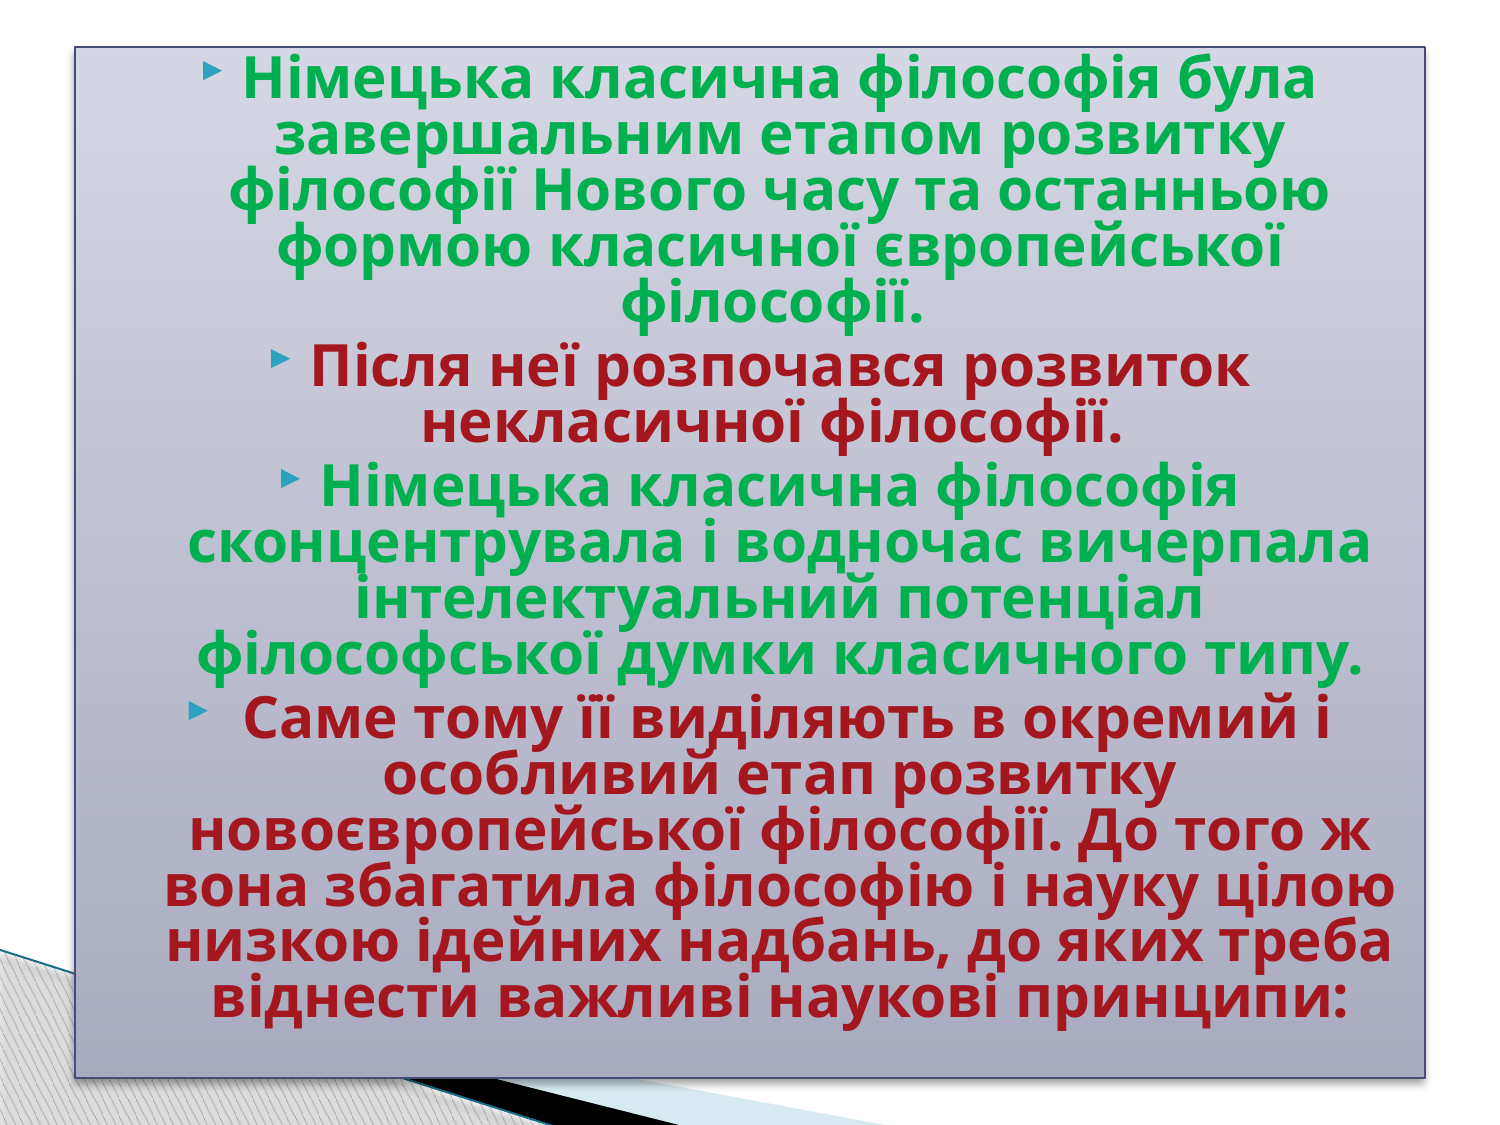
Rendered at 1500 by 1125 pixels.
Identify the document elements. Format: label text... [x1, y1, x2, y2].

list Німецька класична філософія була завершальним етапом розвитку філософії Нового часу та останньою формою класичної європейської філософії. Після неї розпочався розвиток некласичної філософії. Німецька класична філософія сконцентрувала і водночас вичерпала інтелектуальний потенціал філософської думки класичного типу. Саме тому її виділяють в окремий і особливий етап розвитку новоєвропейської філософії. До того ж вона збагатила філософію і науку цілою низкою ідейних надбань, до яких треба віднести важливі наукові принципи: [74, 46, 1426, 1079]
